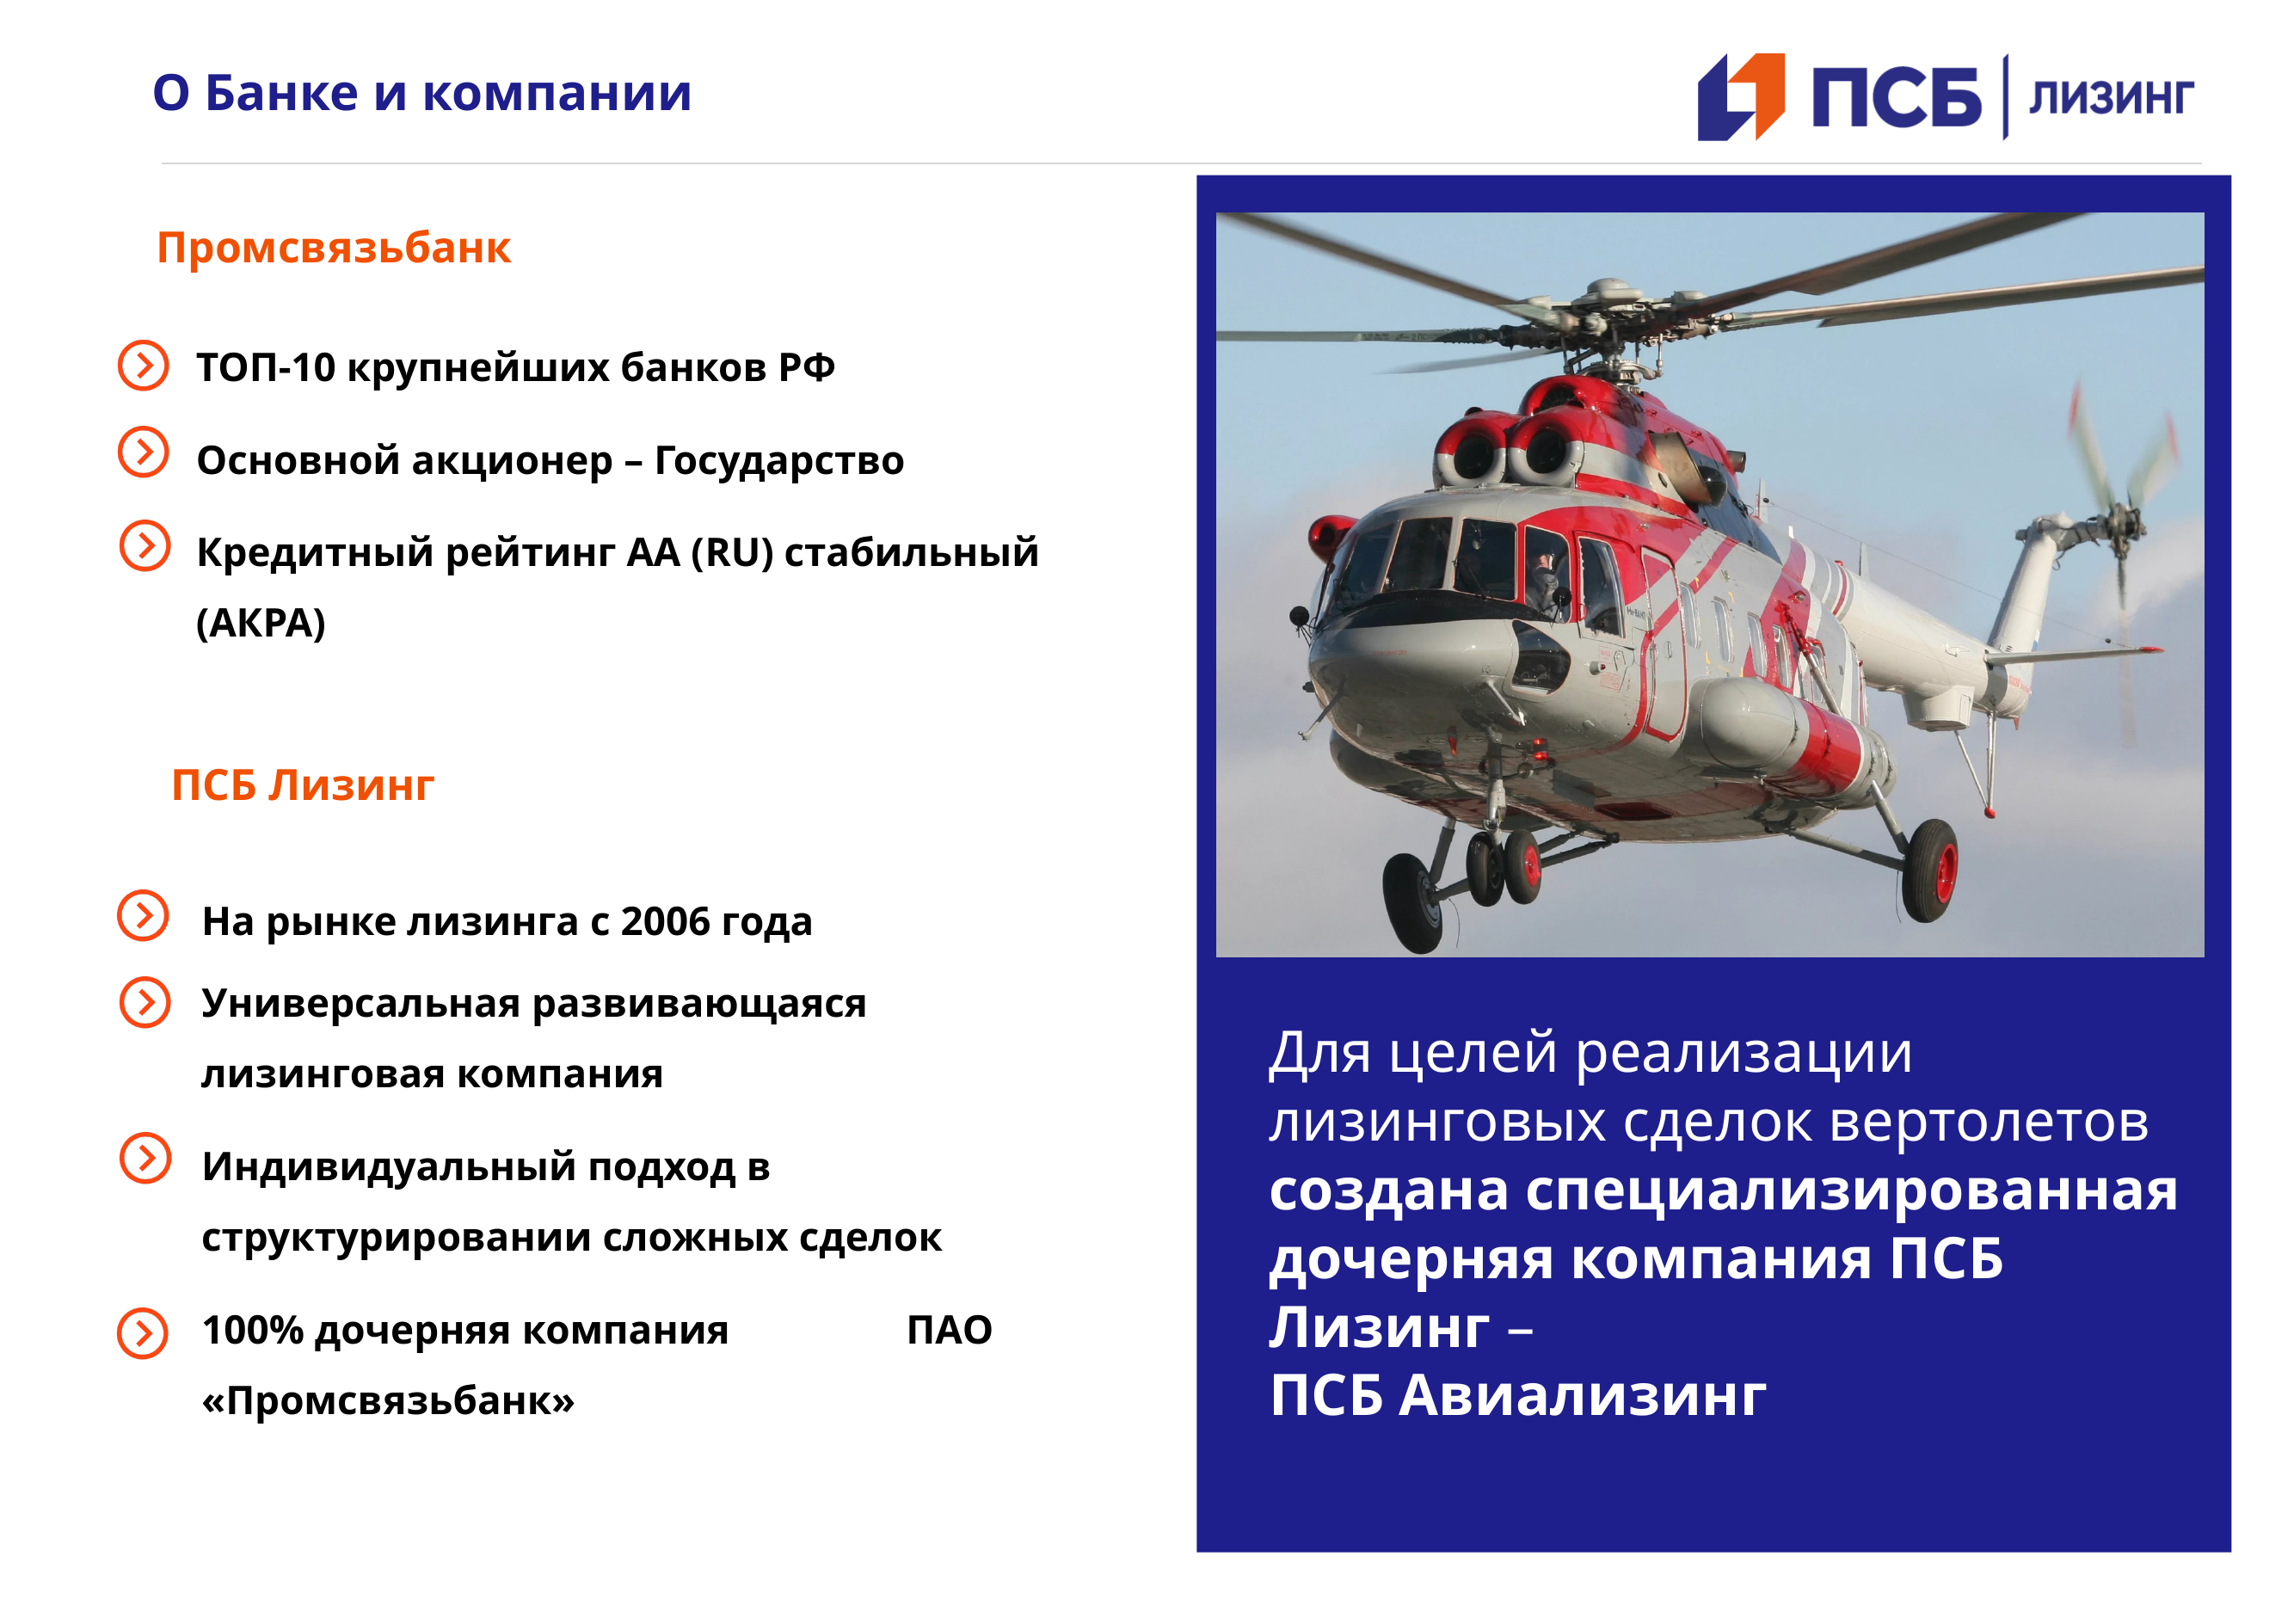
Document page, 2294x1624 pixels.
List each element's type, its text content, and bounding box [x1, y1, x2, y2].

text_box Промсвязьбанк [143, 212, 632, 278]
text_box ПСБ Лизинг [157, 751, 647, 816]
text_box На рынке лизинга с 2006 года Универсальная развивающаяся лизинговая компания Индивидуальный подход в структурировании сложных сделок 100% дочерняя компания ПАО «Промсвязьбанк» [188, 865, 1122, 1430]
picture [1216, 212, 2205, 957]
picture [98, 499, 191, 592]
picture [96, 869, 191, 1048]
picture [96, 318, 189, 498]
picture [95, 1287, 188, 1380]
picture [99, 1111, 192, 1203]
title О Банке и компании [143, 0, 1668, 181]
text_box ТОП-10 крупнейших банков РФ Основной акционер – Государство Кредитный рейтинг АА (RU) стабильный (АКРА) [183, 311, 1078, 652]
picture [1695, 51, 2198, 144]
text_box [1196, 175, 2232, 1553]
text_box Для целей реализации лизинговых сделок вертолетов создана специализированная дочерняя компания ПСБ Лизинг – ПСБ Авиализинг [1256, 1008, 2198, 1434]
